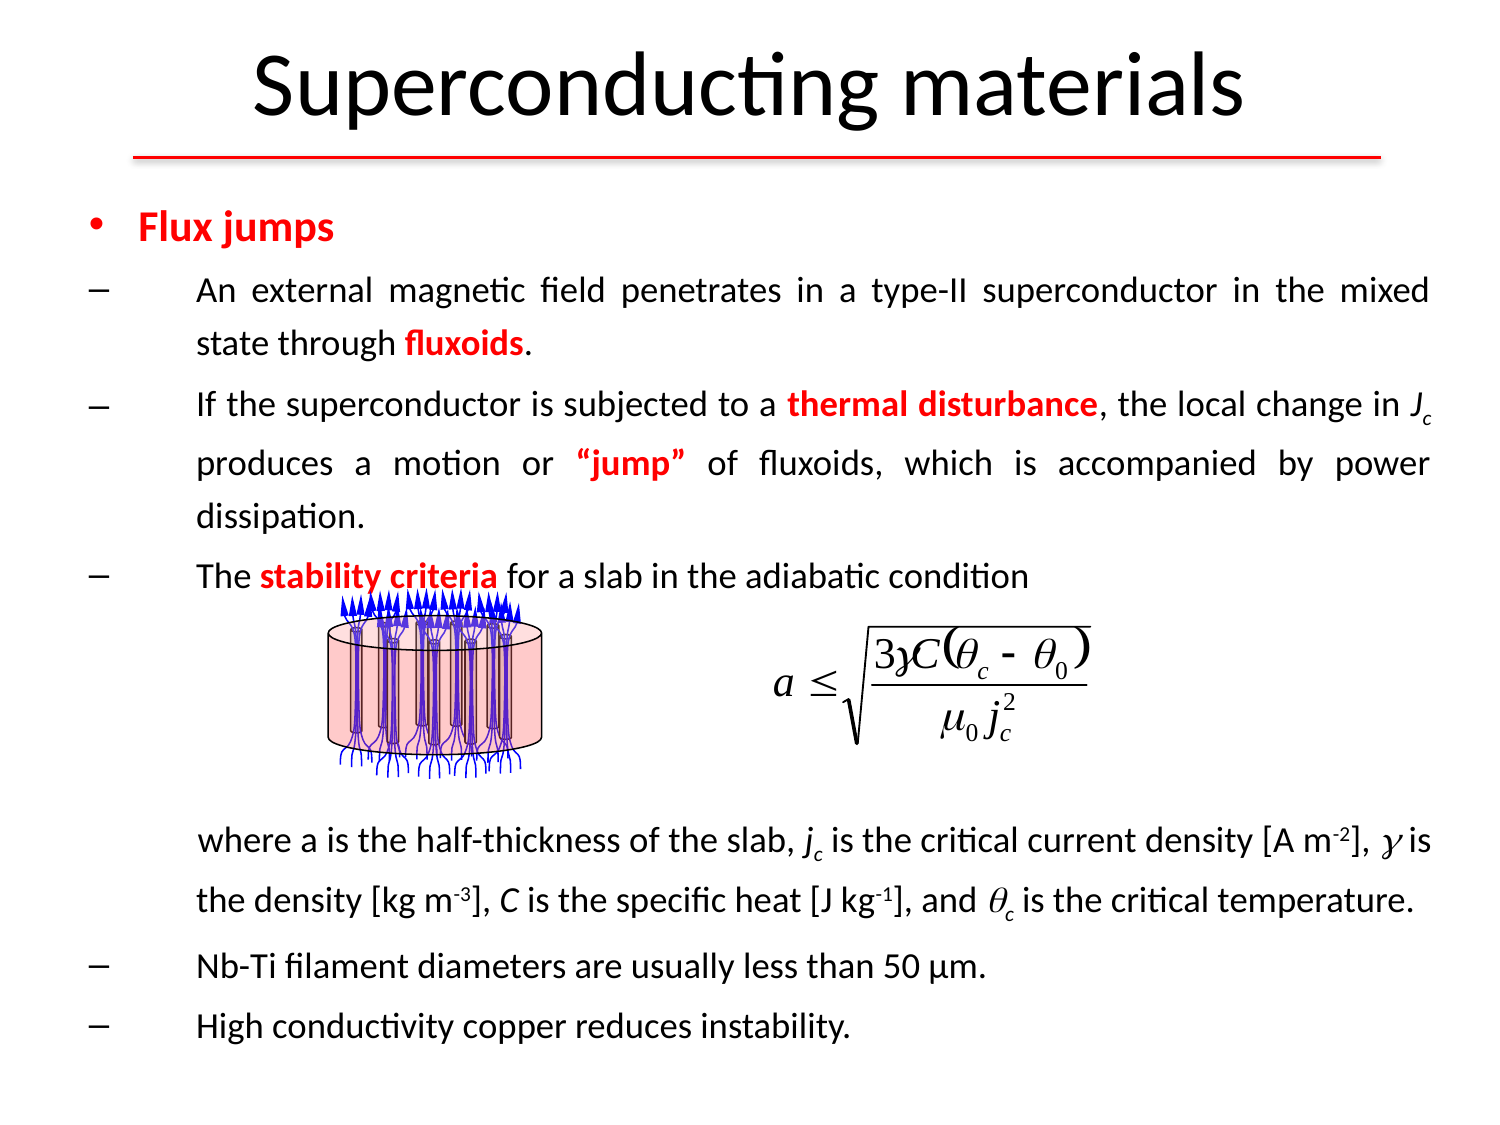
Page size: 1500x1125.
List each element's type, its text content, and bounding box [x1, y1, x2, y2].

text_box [766, 615, 1101, 755]
list Flux jumps An external magnetic field penetrates in a type-II superconductor in the mixed state through fluxoids. If the superconductor is subjected to a thermal disturbance, the local change in Jc produces a motion or “jump” of fluxoids, which is accompanied by power dissipation. The stability criteria for a slab in the adiabatic condition where a is the half-thickness of the slab, jc is the critical current density [A m-2],  is the density [kg m-3], C is the specific heat [J kg-1], and c is the critical temperature. Nb-Ti filament diameters are usually less than 50 µm. High conductivity copper reduces instability. [73, 189, 1447, 1087]
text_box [327, 587, 542, 780]
title Superconducting materials [0, 0, 1500, 158]
